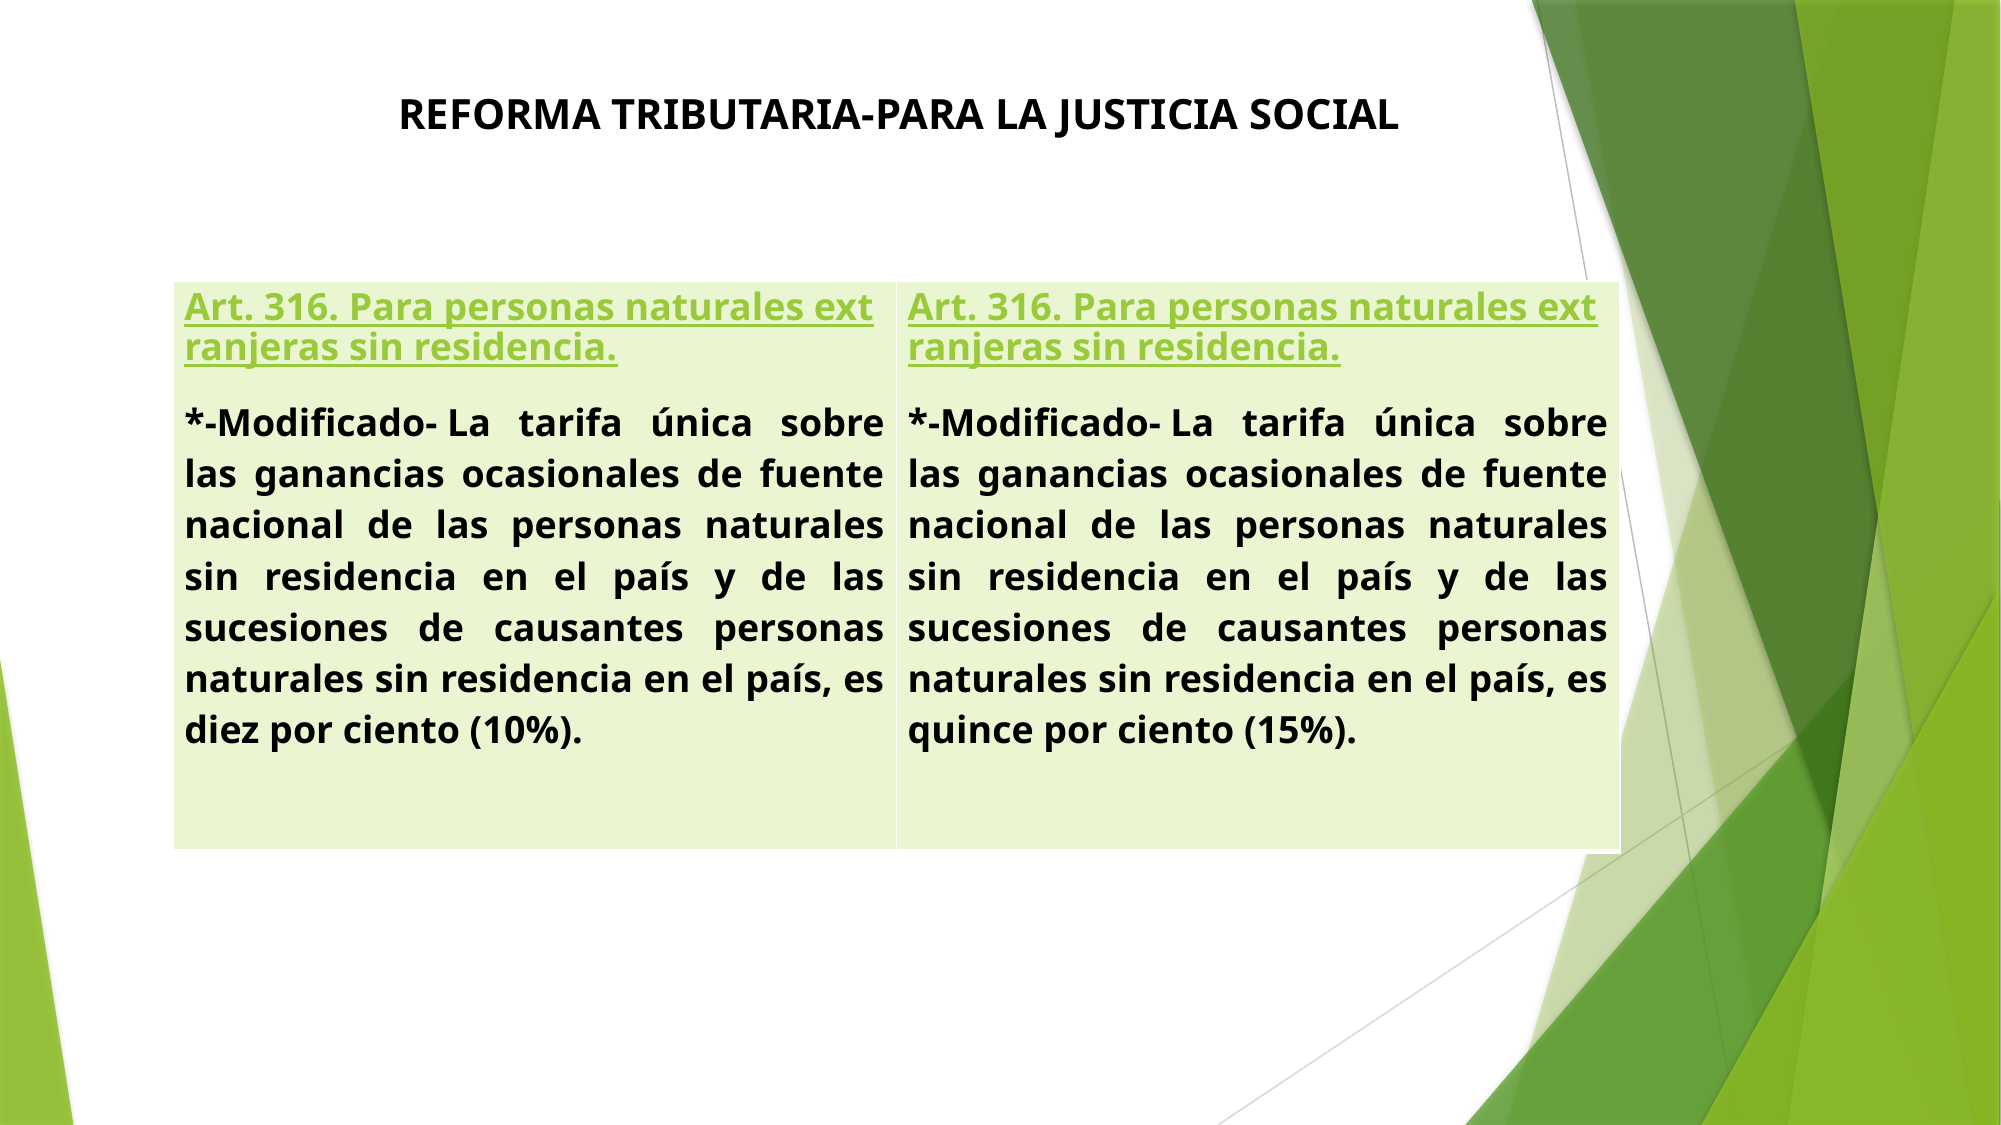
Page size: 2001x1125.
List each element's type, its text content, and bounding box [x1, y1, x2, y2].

text_box REFORMA TRIBUTARIA-PARA LA JUSTICIA SOCIAL [208, 80, 1590, 146]
table_header Art. 316. Para personas naturales extranjeras sin residencia. *-Modificado- La tarifa única sobre las ganancias ocasionales de fuente nacional de las personas naturales sin residencia en el país y de las sucesiones de causantes personas naturales sin residencia en el país, es quince por ciento (15%). [897, 282, 1619, 849]
table_header Art. 316. Para personas naturales extranjeras sin residencia. *-Modificado- La tarifa única sobre las ganancias ocasionales de fuente nacional de las personas naturales sin residencia en el país y de las sucesiones de causantes personas naturales sin residencia en el país, es diez por ciento (10%). [174, 282, 896, 849]
